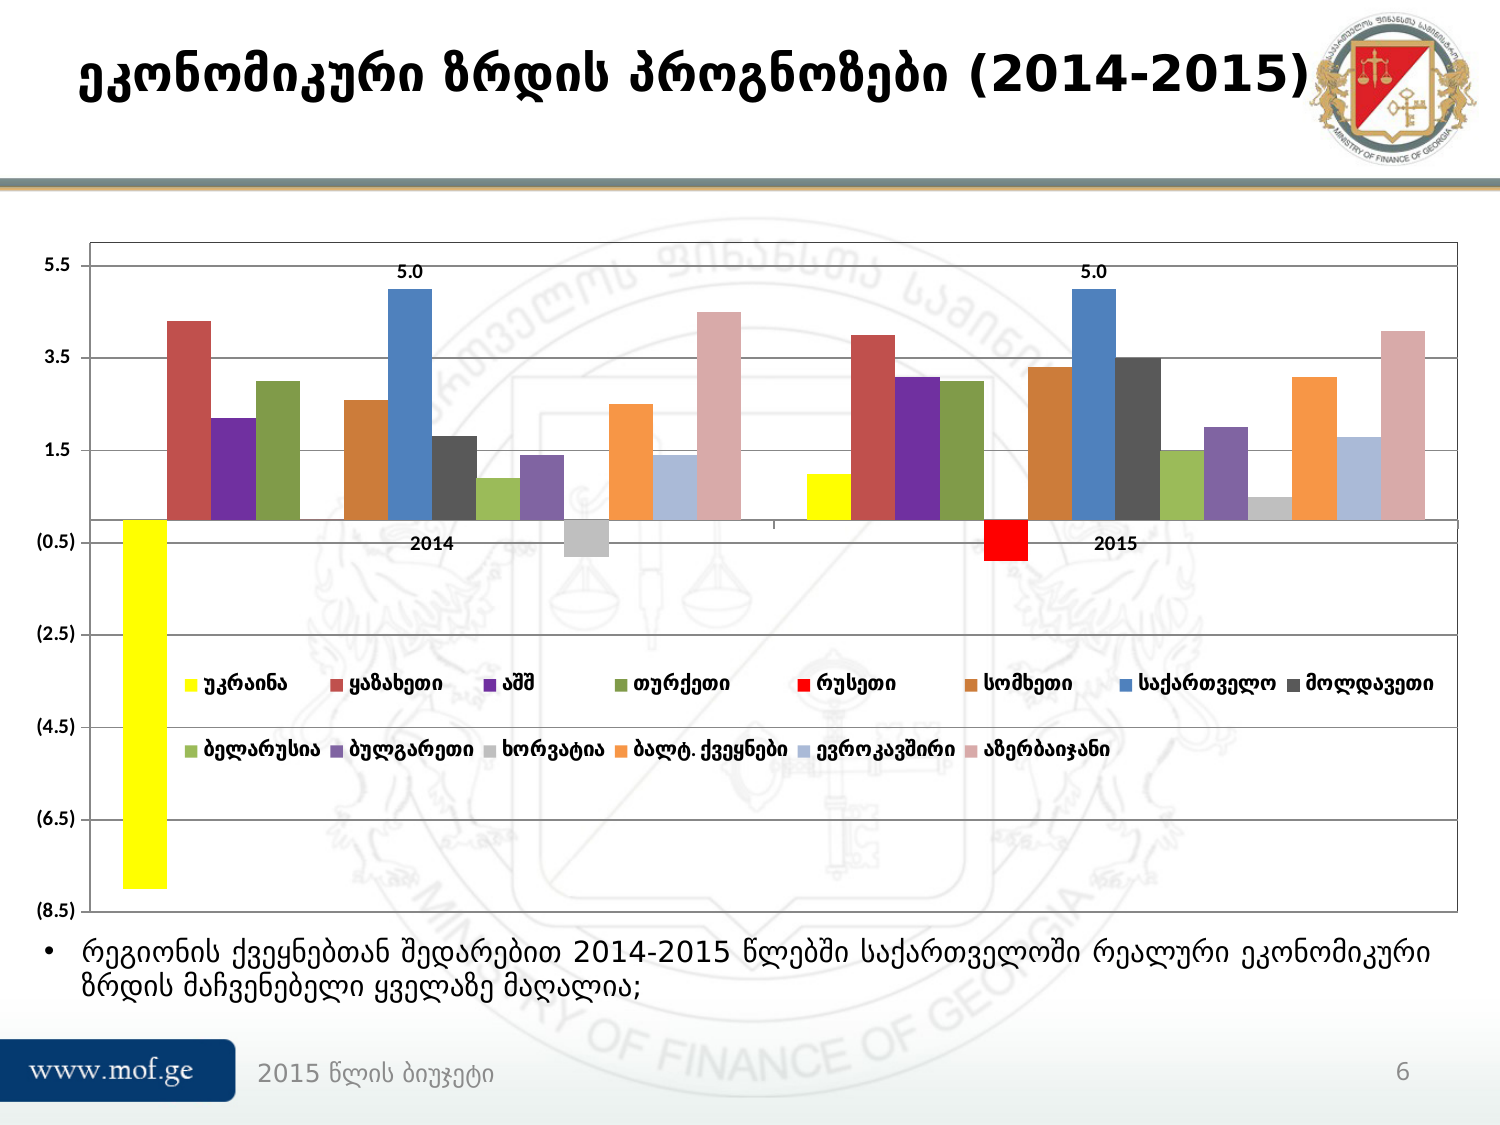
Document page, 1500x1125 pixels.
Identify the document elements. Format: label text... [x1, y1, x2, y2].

title ეკონომიკური ზრდის პროგნოზები (2014-2015) [62, 24, 1413, 118]
text_box რეგიონის ქვეყნებთან შედარებით 2014-2015 წლებში საქართველოში რეალური ეკონომიკური ზრდის მაჩვენებელი ყველაზე მაღალია; [29, 935, 1447, 1011]
slide_number 6 [1227, 1042, 1425, 1103]
chart [12, 212, 1459, 926]
footer 2015 წლის ბიუჯეტი [242, 1042, 1227, 1103]
picture [0, 0, 1500, 1125]
